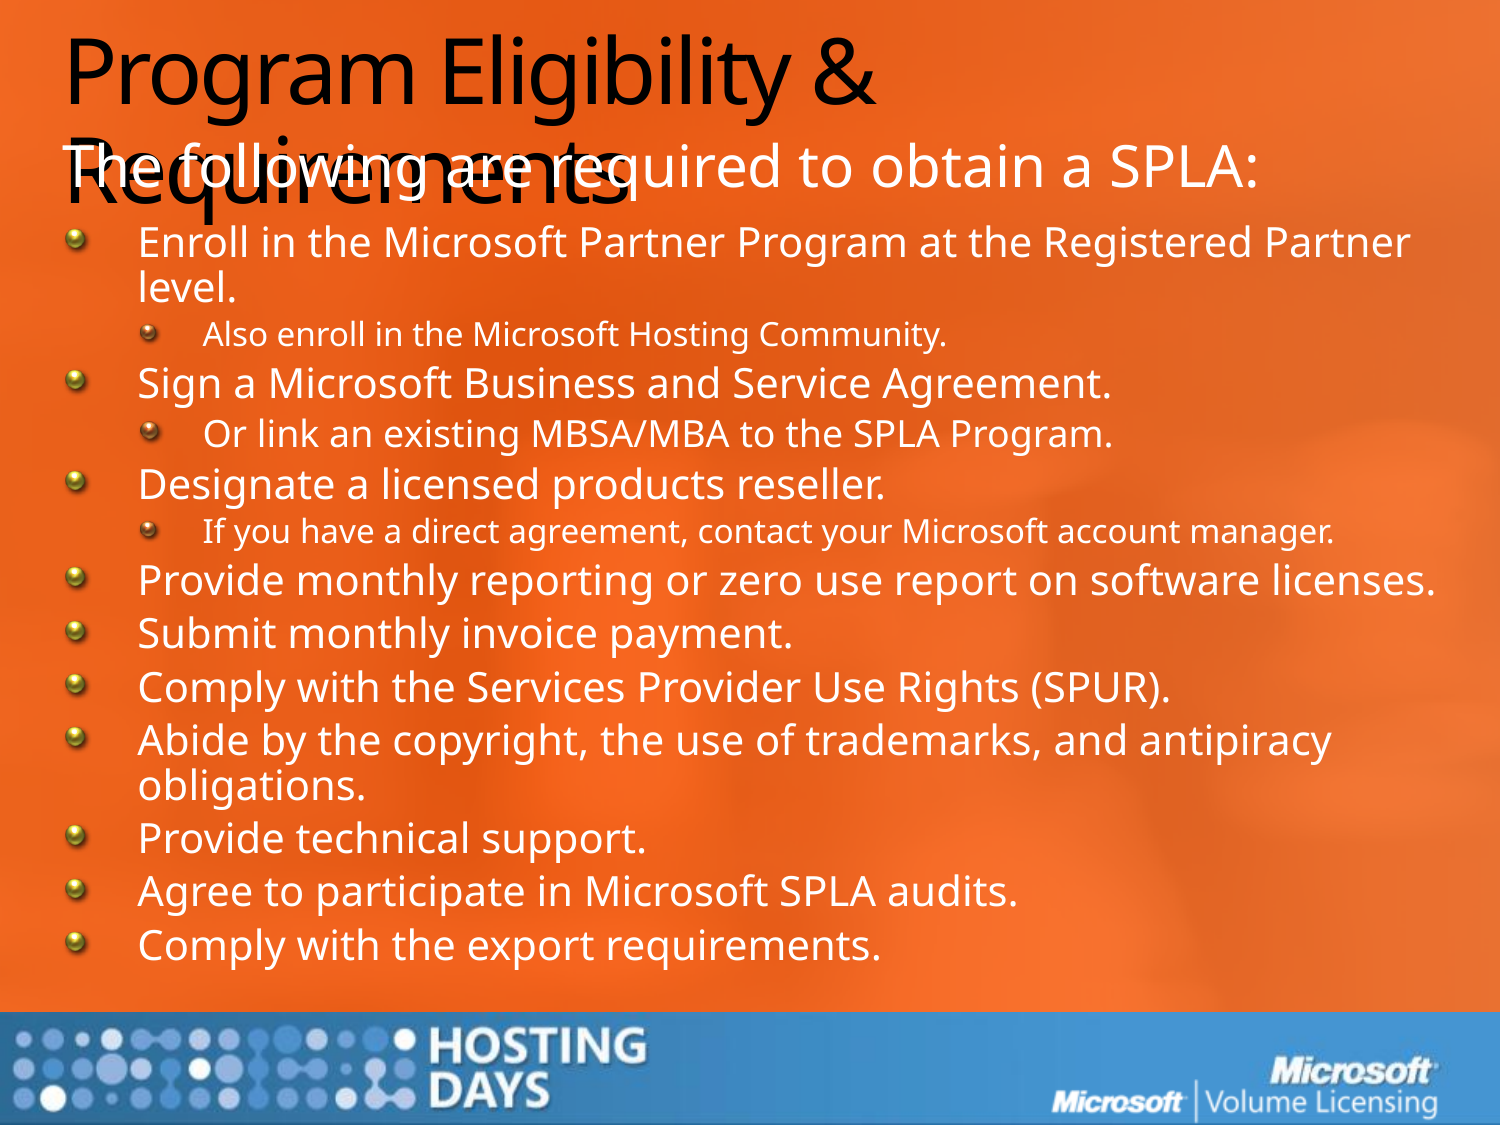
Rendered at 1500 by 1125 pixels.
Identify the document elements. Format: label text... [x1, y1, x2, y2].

title Program Eligibility & Requirements [62, 24, 1438, 125]
picture [137, 419, 165, 446]
list The following are required to obtain a SPLA: Enroll in the Microsoft Partner Program at the Registered Partner level. Also enroll in the Microsoft Hosting Community. Sign a Microsoft Business and Service Agreement. Or link an existing MBSA/MBA to the SPLA Program. Designate a licensed products reseller. If you have a direct agreement, contact your Microsoft account manager. Provide monthly reporting or zero use report on software licenses. Submit monthly invoice payment. Comply with the Services Provider Use Rights (SPUR). Abide by the copyright, the use of trademarks, and antipiracy obligations. Provide technical support. Agree to participate in Microsoft SPLA audits. Comply with the export requirements. [62, 137, 1438, 1099]
picture [137, 322, 162, 346]
picture [137, 519, 162, 543]
picture [0, 0, 1500, 1125]
